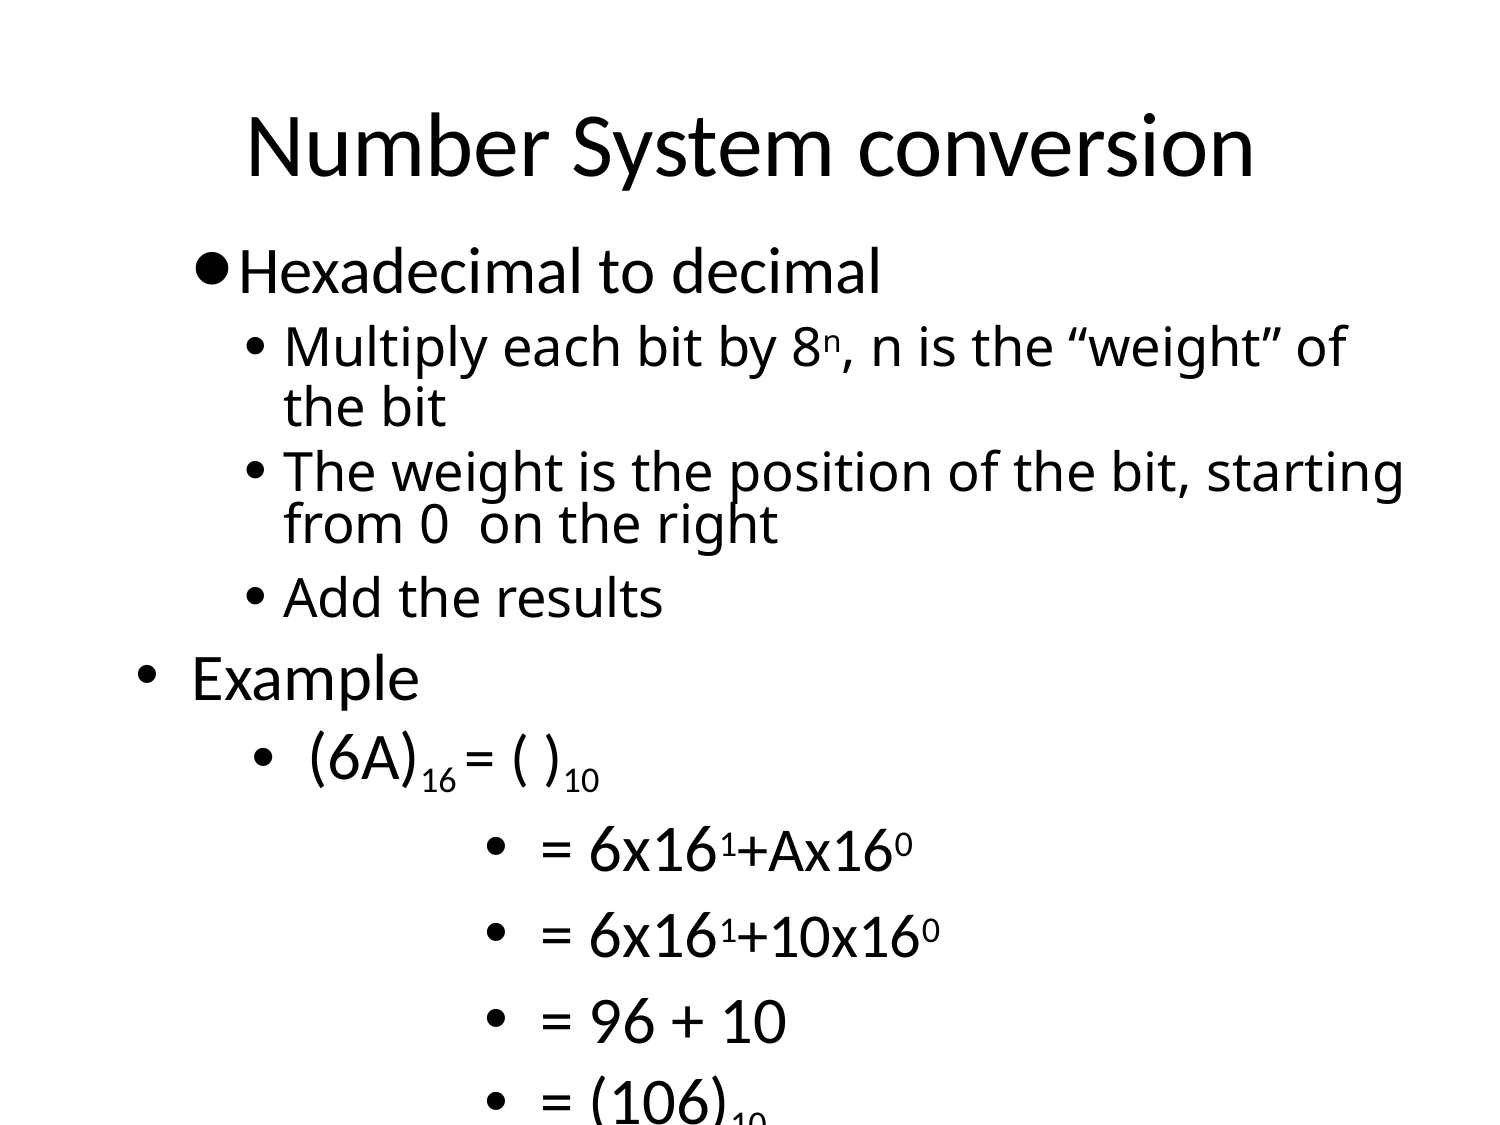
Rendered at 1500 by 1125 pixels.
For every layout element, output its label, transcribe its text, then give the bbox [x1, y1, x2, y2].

list Hexadecimal to decimal Multiply each bit by 8n, n is the “weight” of the bit The weight is the position of the bit, starting from 0 on the right Add the results Example (6A)16 = ( )10 = 6x161+Ax160 = 6x161+10x160 = 96 + 10 = (106)10 [75, 224, 1425, 1125]
title Number System conversion [75, 43, 1425, 224]
